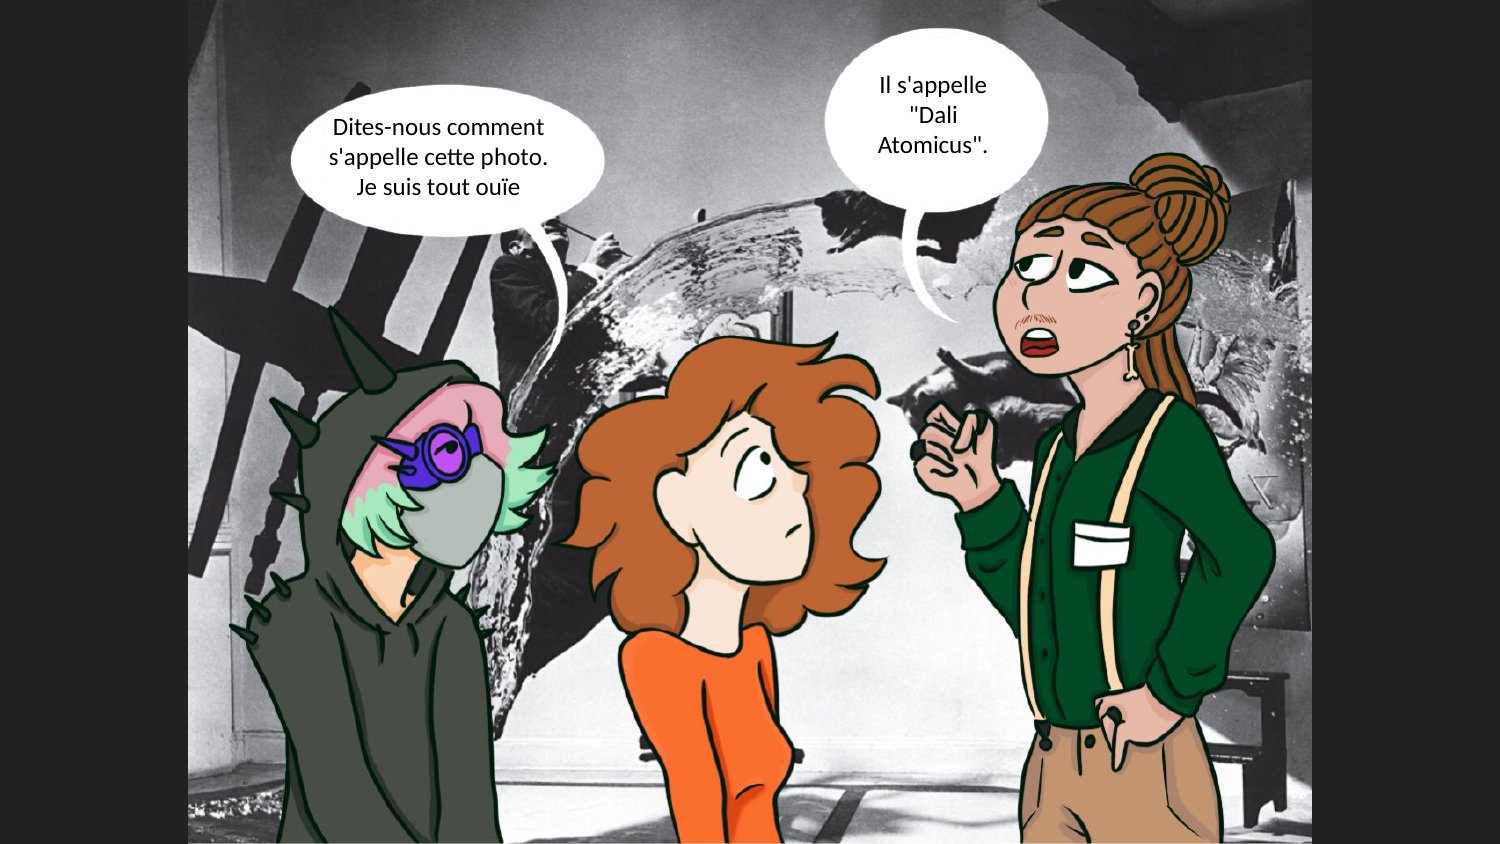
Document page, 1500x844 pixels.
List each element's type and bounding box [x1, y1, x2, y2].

text_box [188, 0, 1312, 844]
